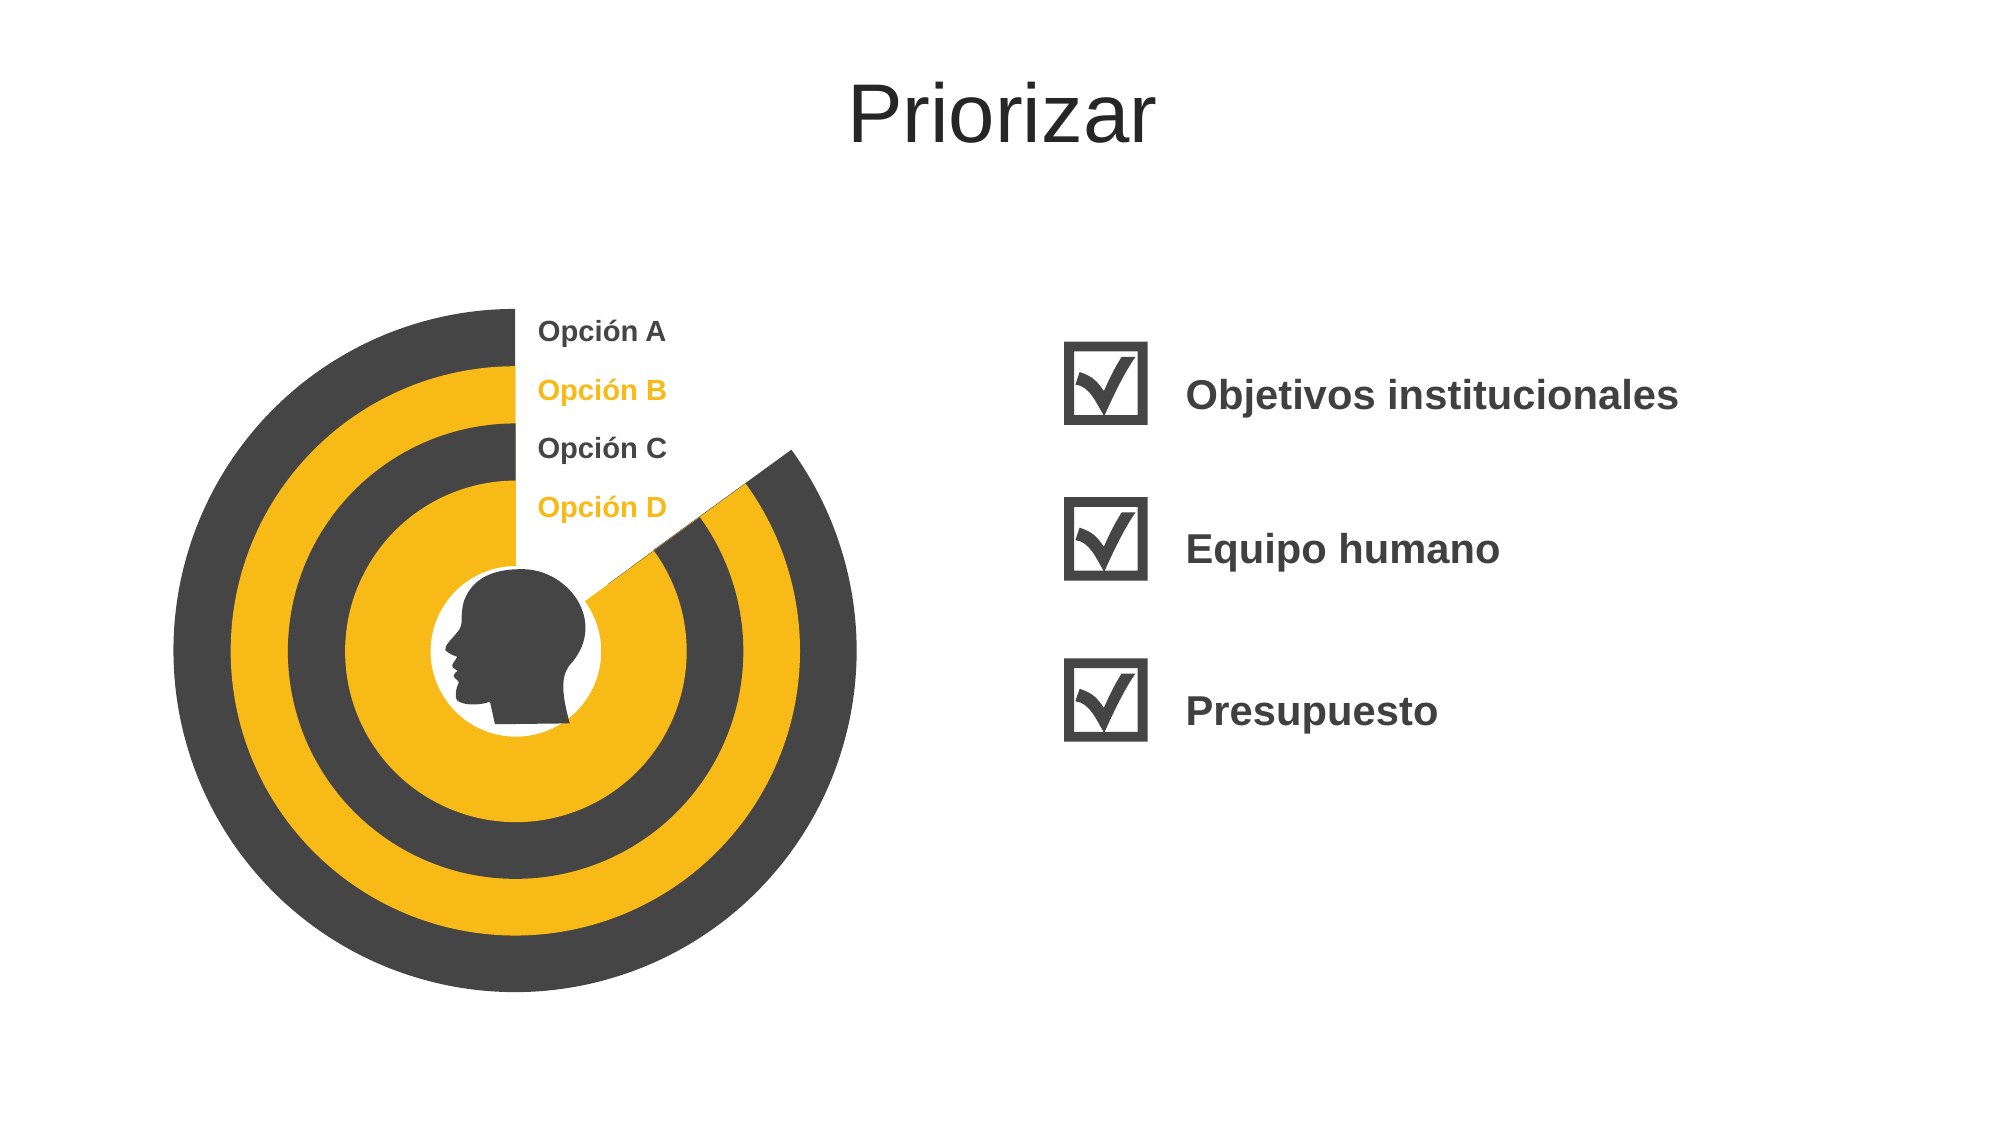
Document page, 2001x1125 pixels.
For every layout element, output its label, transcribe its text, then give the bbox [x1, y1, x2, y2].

list Priorizar [53, 55, 1952, 175]
text_box [1063, 657, 1149, 743]
chart [162, 297, 872, 1007]
text_box Equipo humano [1167, 514, 1720, 580]
text_box [1063, 341, 1149, 426]
text_box Objetivos institucionales [1167, 360, 1720, 425]
text_box [1063, 496, 1149, 582]
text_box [445, 569, 586, 725]
text_box Presupuesto [1167, 676, 1720, 742]
